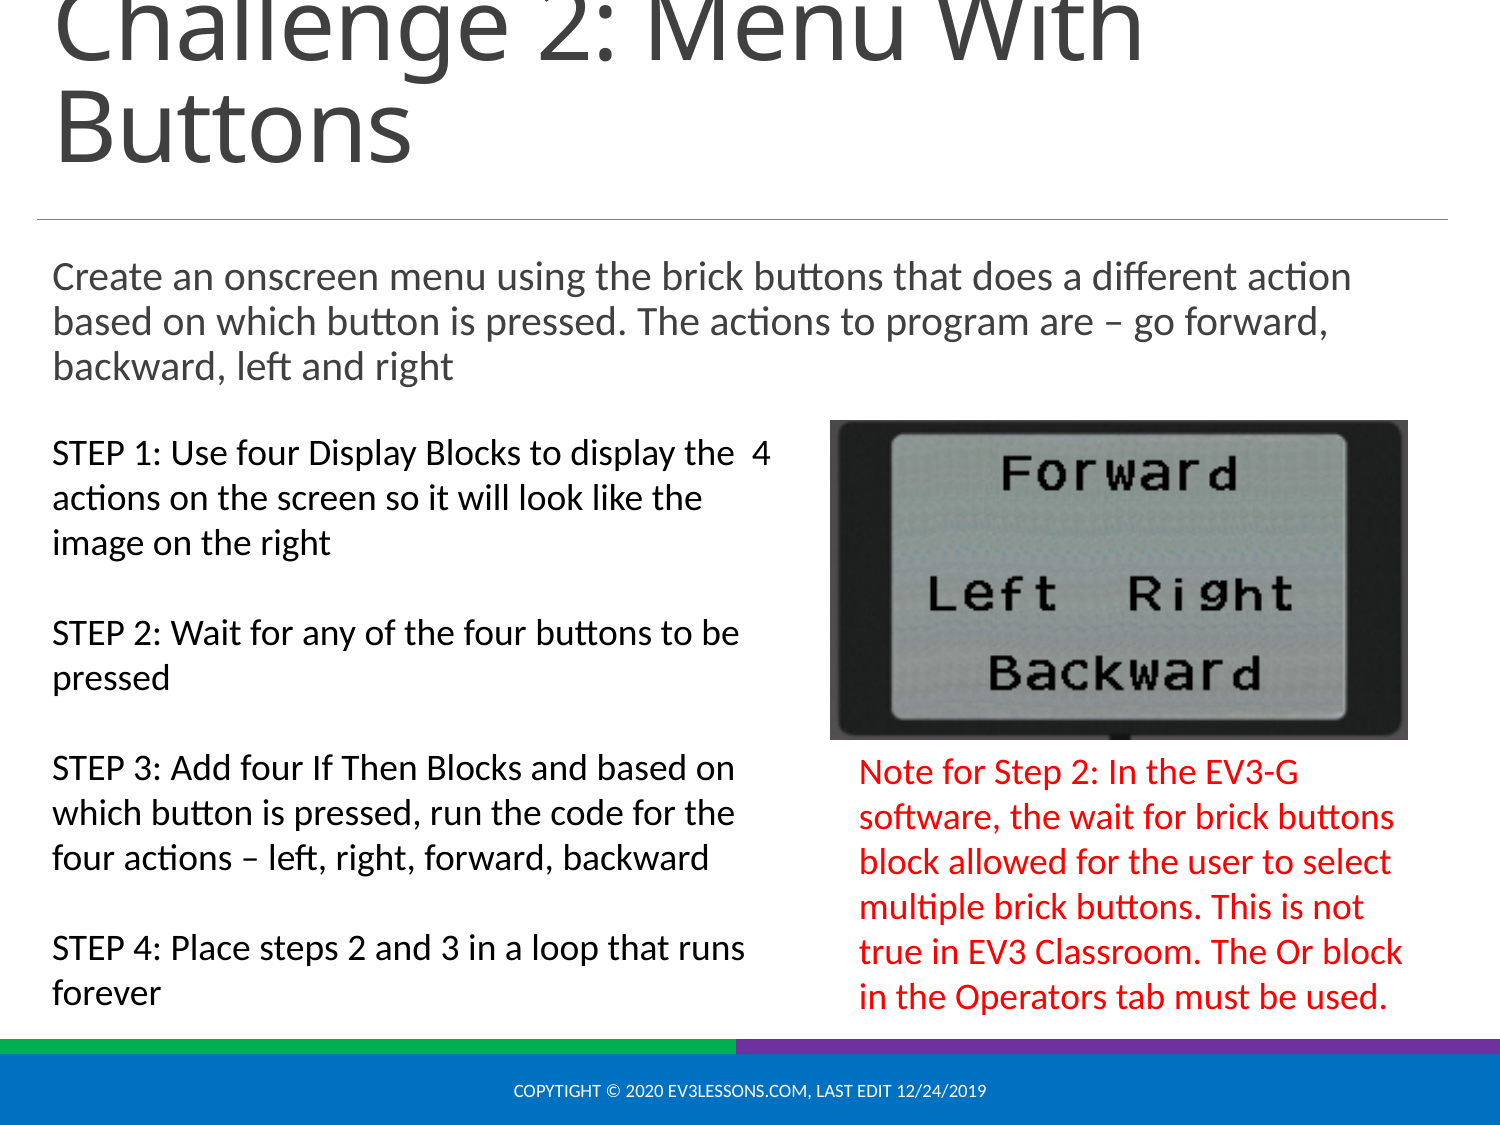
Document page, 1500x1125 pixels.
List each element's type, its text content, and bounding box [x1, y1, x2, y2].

text_box Note for Step 2: In the EV3-G software, the wait for brick buttons block allowed for the user to select multiple brick buttons. This is not true in EV3 Classroom. The Or block in the Operators tab must be used. [844, 739, 1448, 1025]
footer Copytight © 2020 EV3Lessons.com, Last edit 12/24/2019 [453, 1059, 1047, 1120]
title Challenge 2: Menu With Buttons [37, 47, 1448, 191]
picture [830, 419, 1408, 741]
text_box STEP 1: Use four Display Blocks to display the 4 actions on the screen so it will look like the image on the right STEP 2: Wait for any of the four buttons to be pressed STEP 3: Add four If Then Blocks and based on which button is pressed, run the code for the four actions – left, right, forward, backward STEP 4: Place steps 2 and 3 in a loop that runs forever [37, 420, 788, 1021]
list Create an onscreen menu using the brick buttons that does a different action based on which button is pressed. The actions to program are – go forward, backward, left and right [37, 246, 1448, 467]
